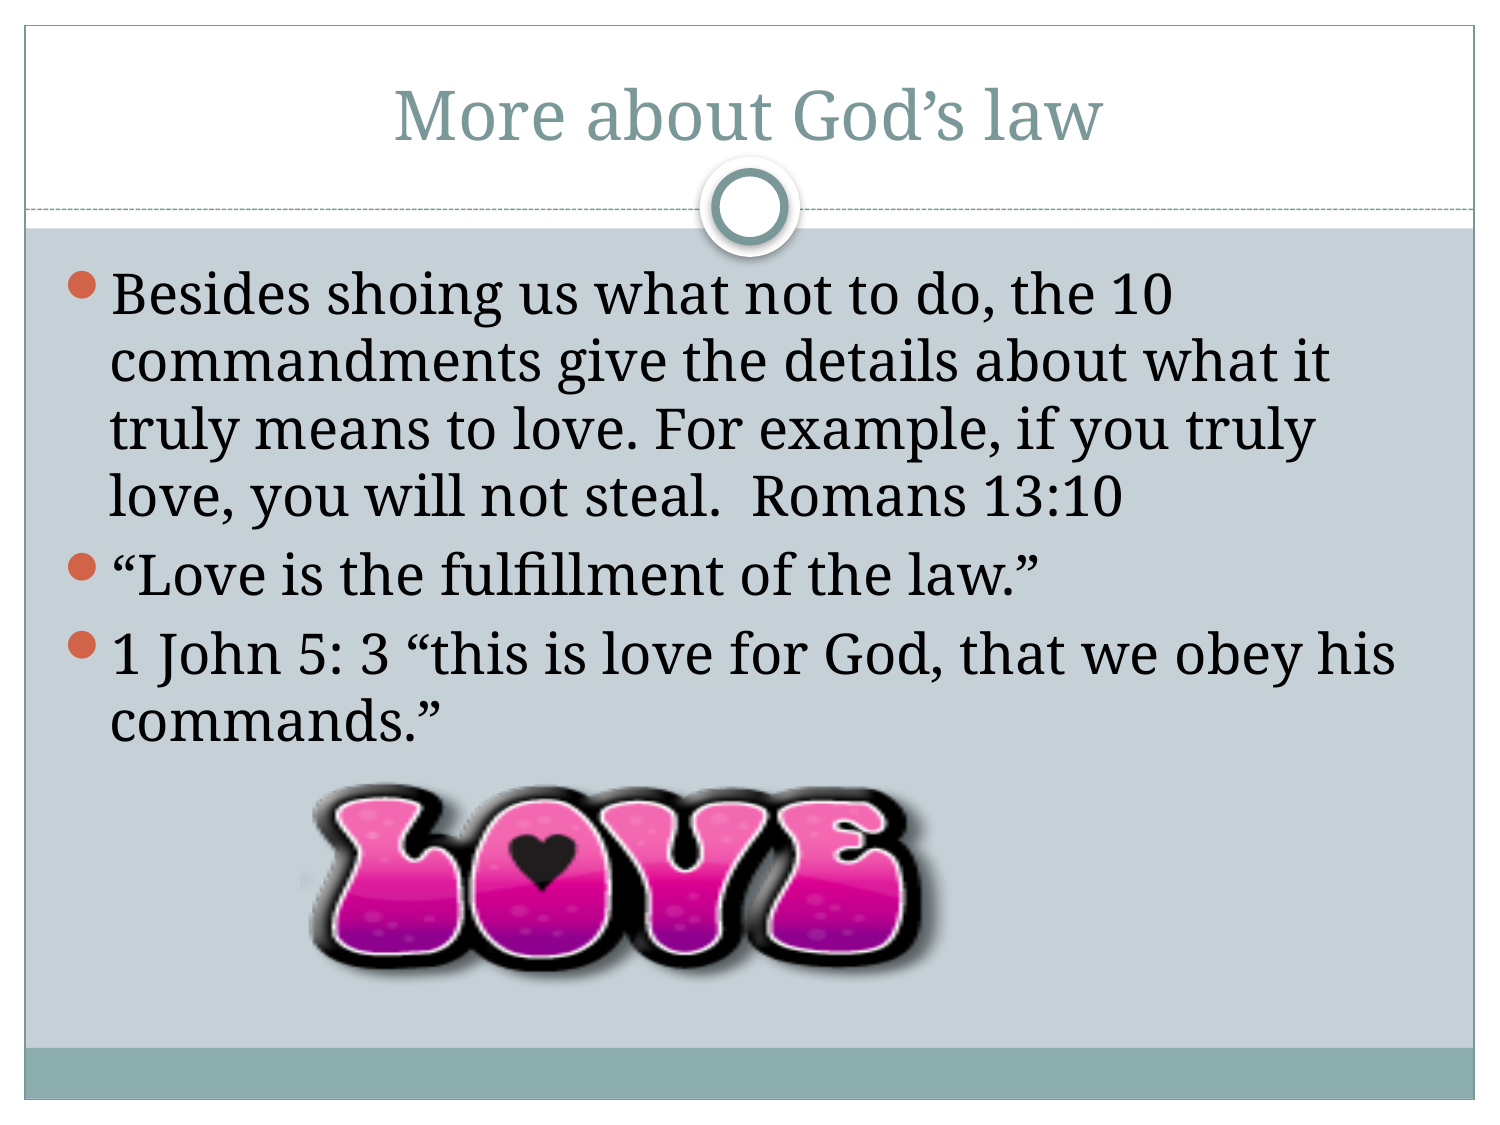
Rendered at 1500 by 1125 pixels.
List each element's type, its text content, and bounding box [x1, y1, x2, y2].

title More about God’s law [49, 37, 1450, 162]
list Besides shoing us what not to do, the 10 commandments give the details about what it truly means to love. For example, if you truly love, you will not steal. Romans 13:10 “Love is the fulfillment of the law.” 1 John 5: 3 “this is love for God, that we obey his commands.” [49, 250, 1445, 1001]
picture [299, 674, 963, 1101]
